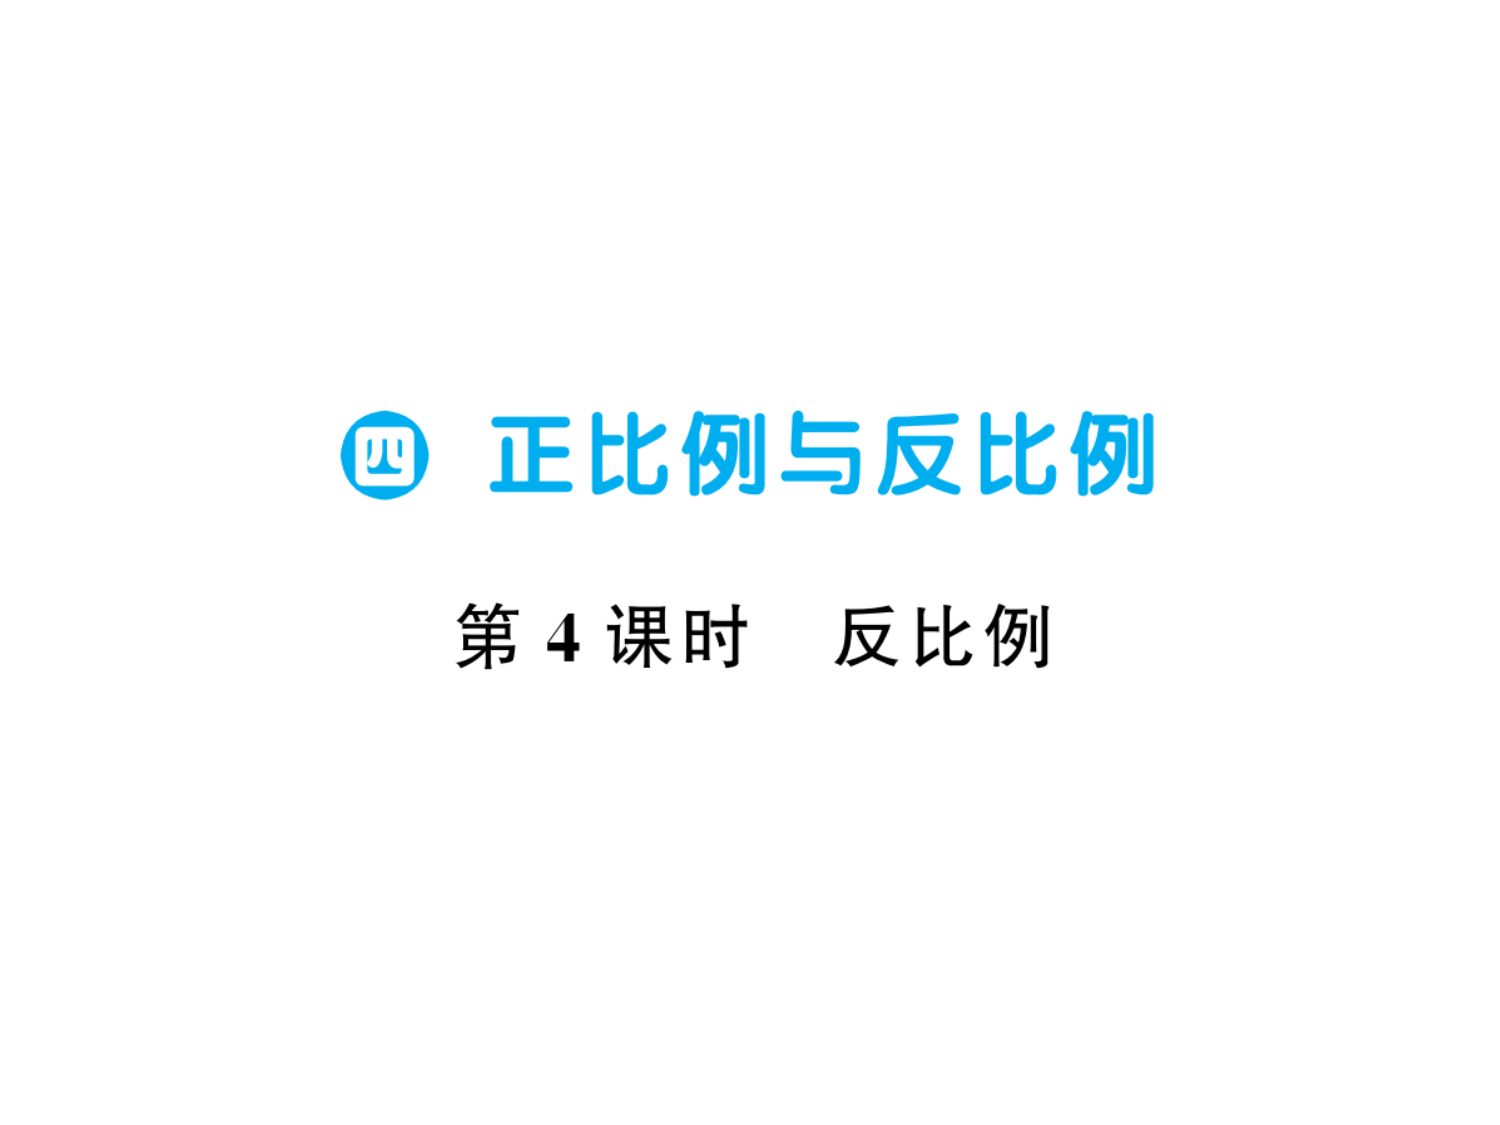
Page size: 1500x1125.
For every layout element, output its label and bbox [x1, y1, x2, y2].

picture [317, 397, 1180, 521]
picture [442, 586, 1055, 683]
